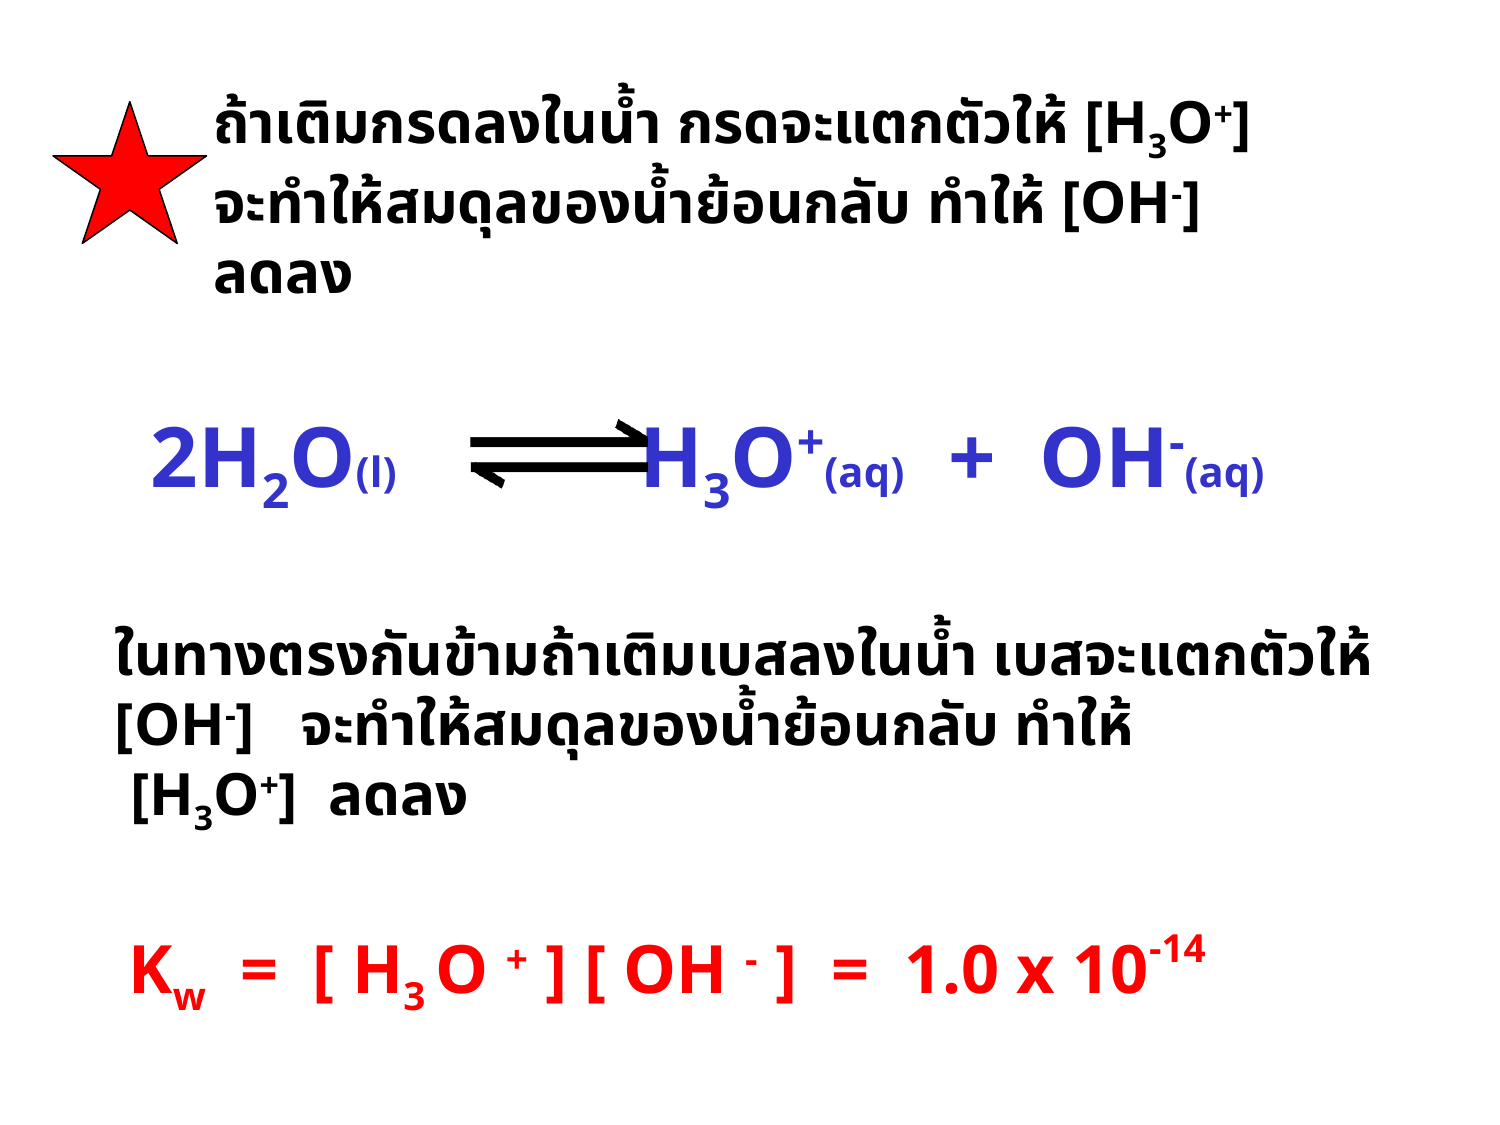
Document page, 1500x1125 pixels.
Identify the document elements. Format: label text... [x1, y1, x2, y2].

text_box [53, 101, 207, 244]
text_box ในทางตรงกันข้ามถ้าเติมเบสลงในน้ำ เบสจะแตกตัวให้ [OH-] จะทำให้สมดุลของน้ำย้อนกลับ ทำให้ [H3O+] ลดลง [100, 609, 1471, 845]
text_box ถ้าเติมกรดลงในน้ำ กรดจะแตกตัวให้ [H3O+] จะทำให้สมดุลของน้ำย้อนกลับ ทำให้ [OH-] ลดลง [76, 78, 1448, 313]
text_box Kw = [ H3 O + ] [ OH - ] = 1.0 x 10-14 [79, 916, 1438, 1026]
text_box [135, 396, 1442, 514]
